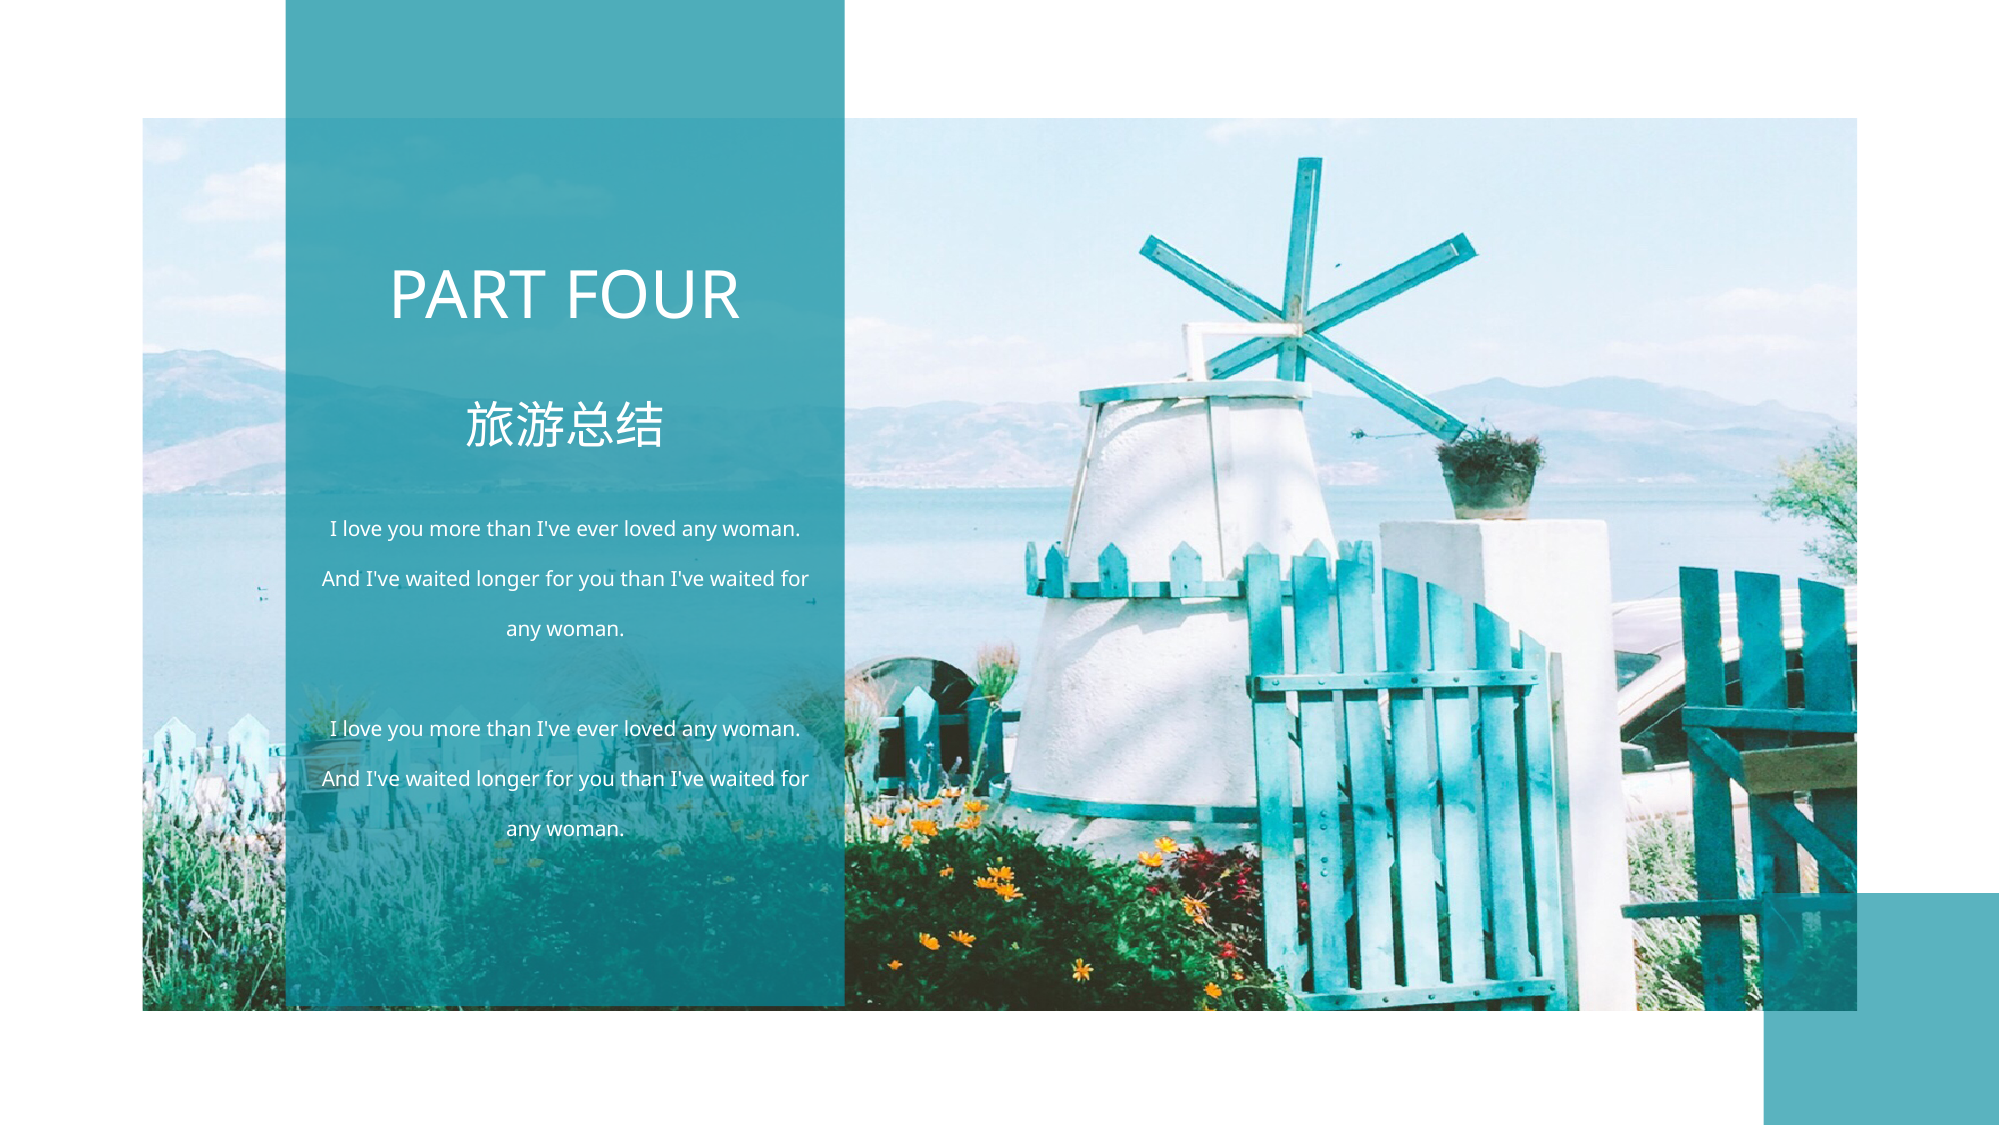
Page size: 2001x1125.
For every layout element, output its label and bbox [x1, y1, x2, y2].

text_box [1763, 892, 2000, 1125]
picture [142, 118, 1858, 1011]
text_box [285, 0, 846, 118]
